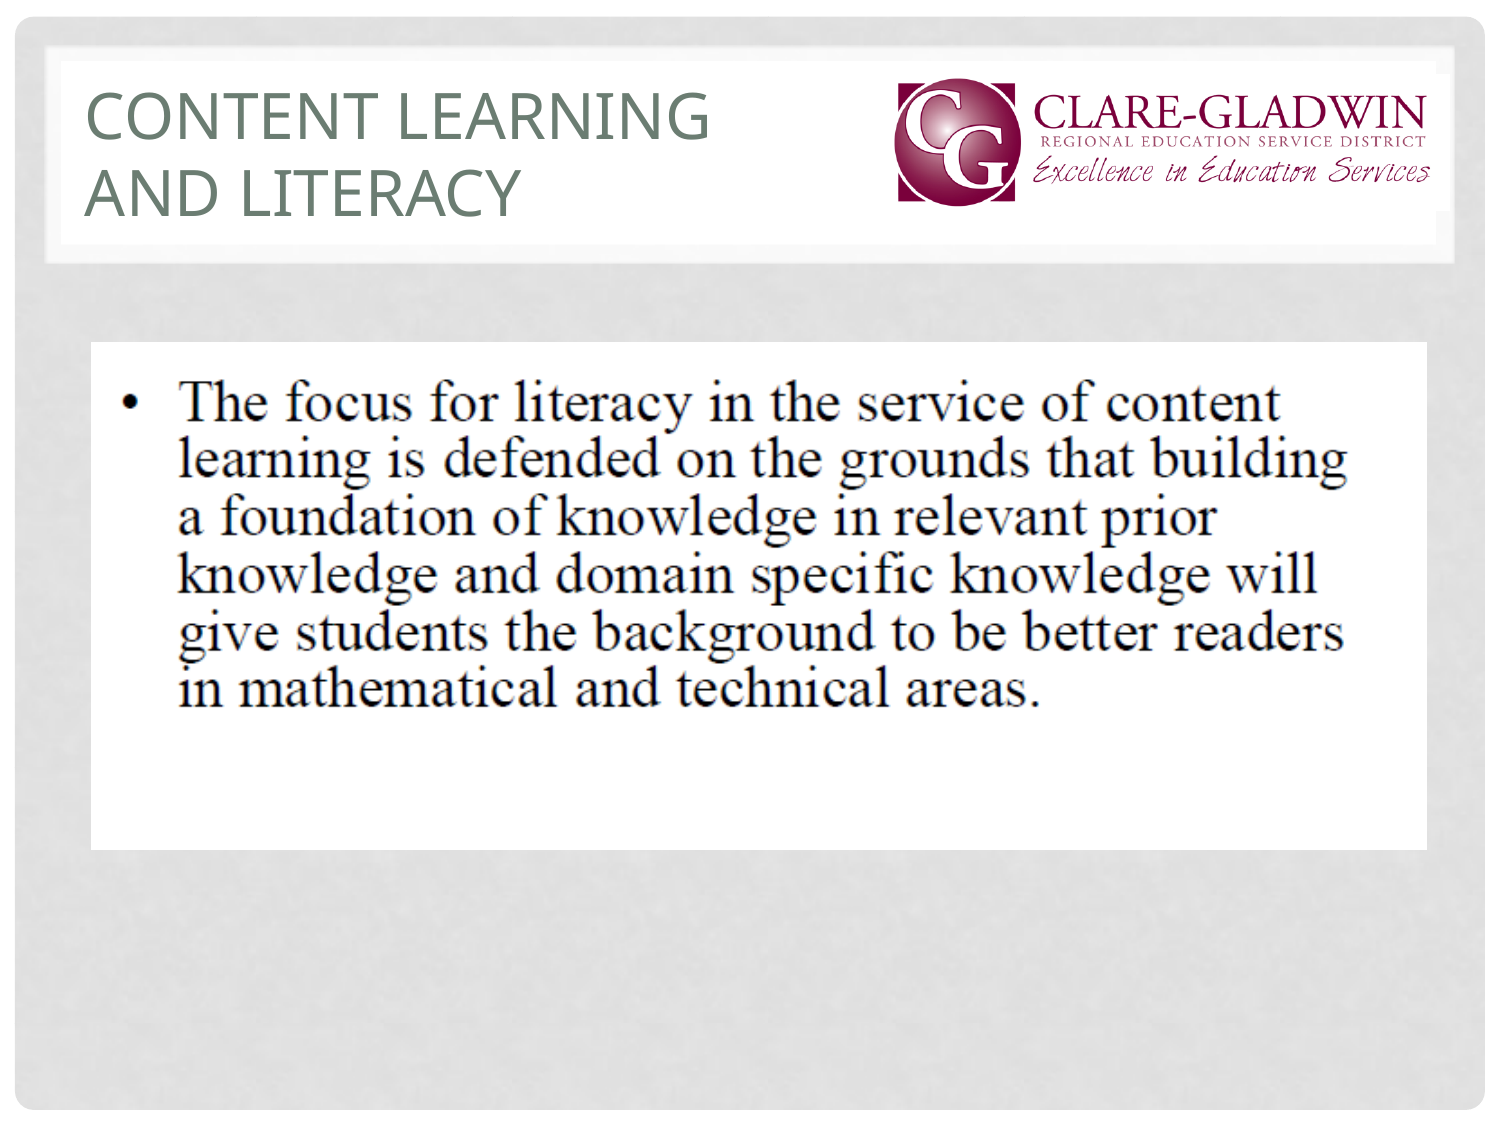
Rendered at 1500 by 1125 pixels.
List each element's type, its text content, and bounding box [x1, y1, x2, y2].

title Content Learning and Literacy [69, 66, 1425, 238]
picture [874, 74, 1451, 212]
picture [91, 342, 1428, 851]
